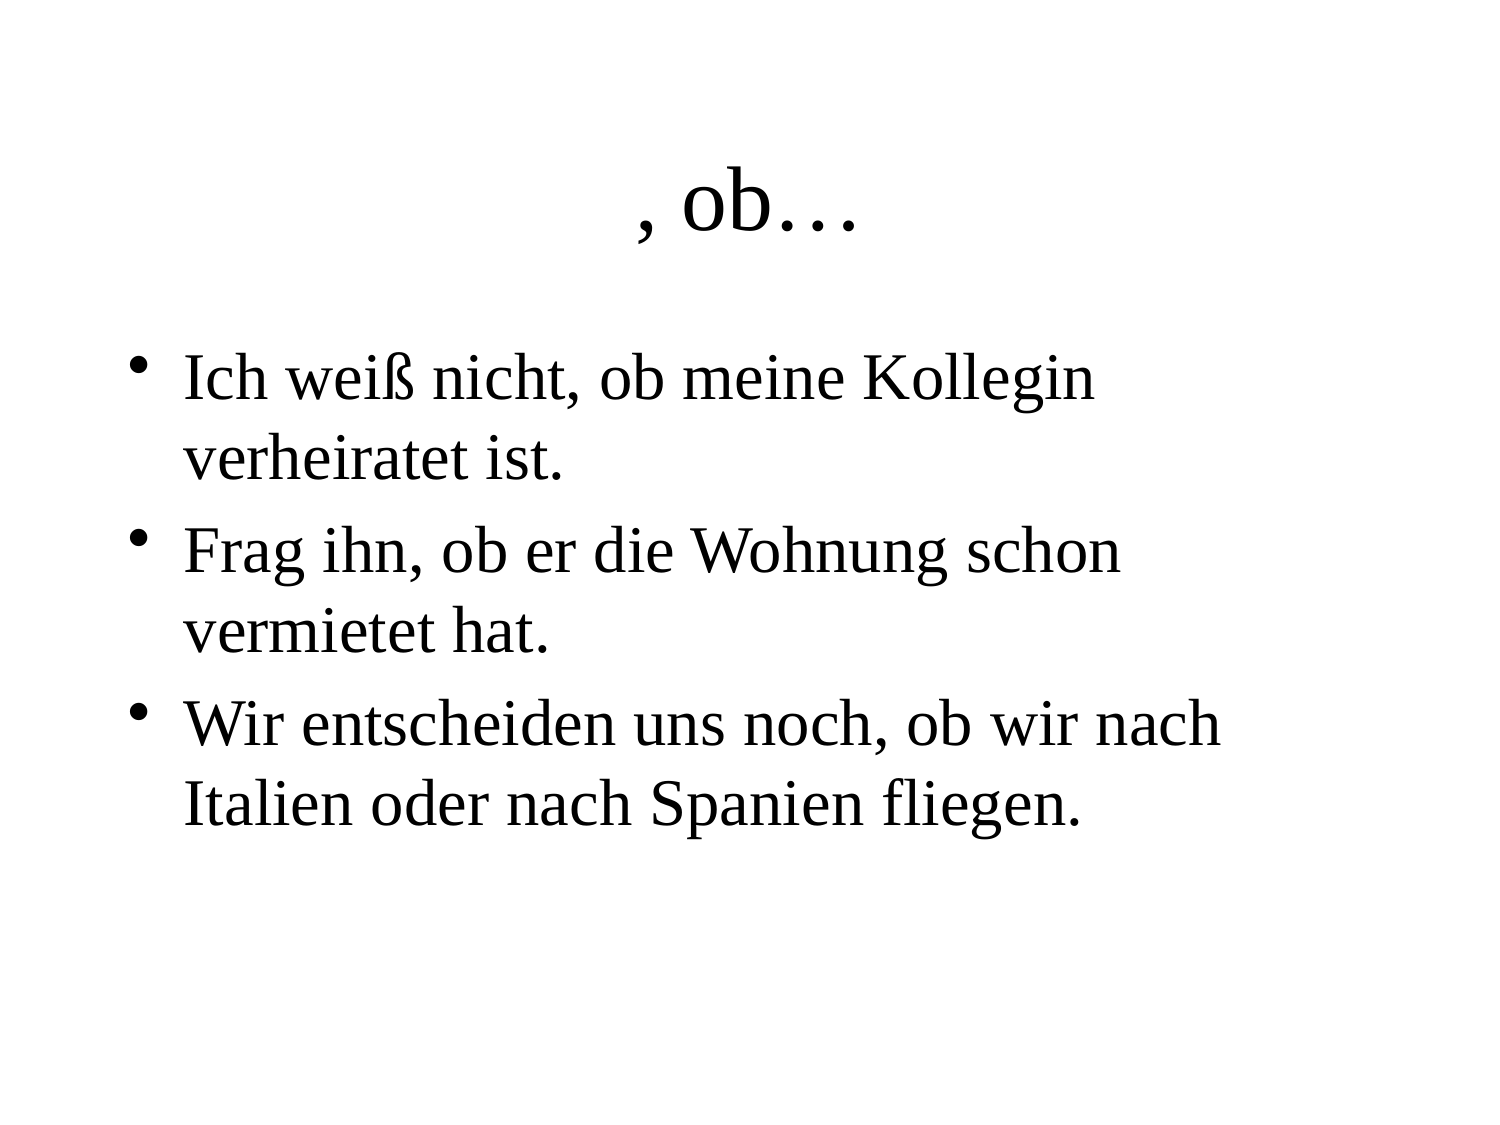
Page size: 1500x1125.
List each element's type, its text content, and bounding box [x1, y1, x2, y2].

title , ob… [112, 99, 1388, 288]
list Ich weiß nicht, ob meine Kollegin verheiratet ist. Frag ihn, ob er die Wohnung schon vermietet hat. Wir entscheiden uns noch, ob wir nach Italien oder nach Spanien fliegen. [112, 324, 1388, 1001]
